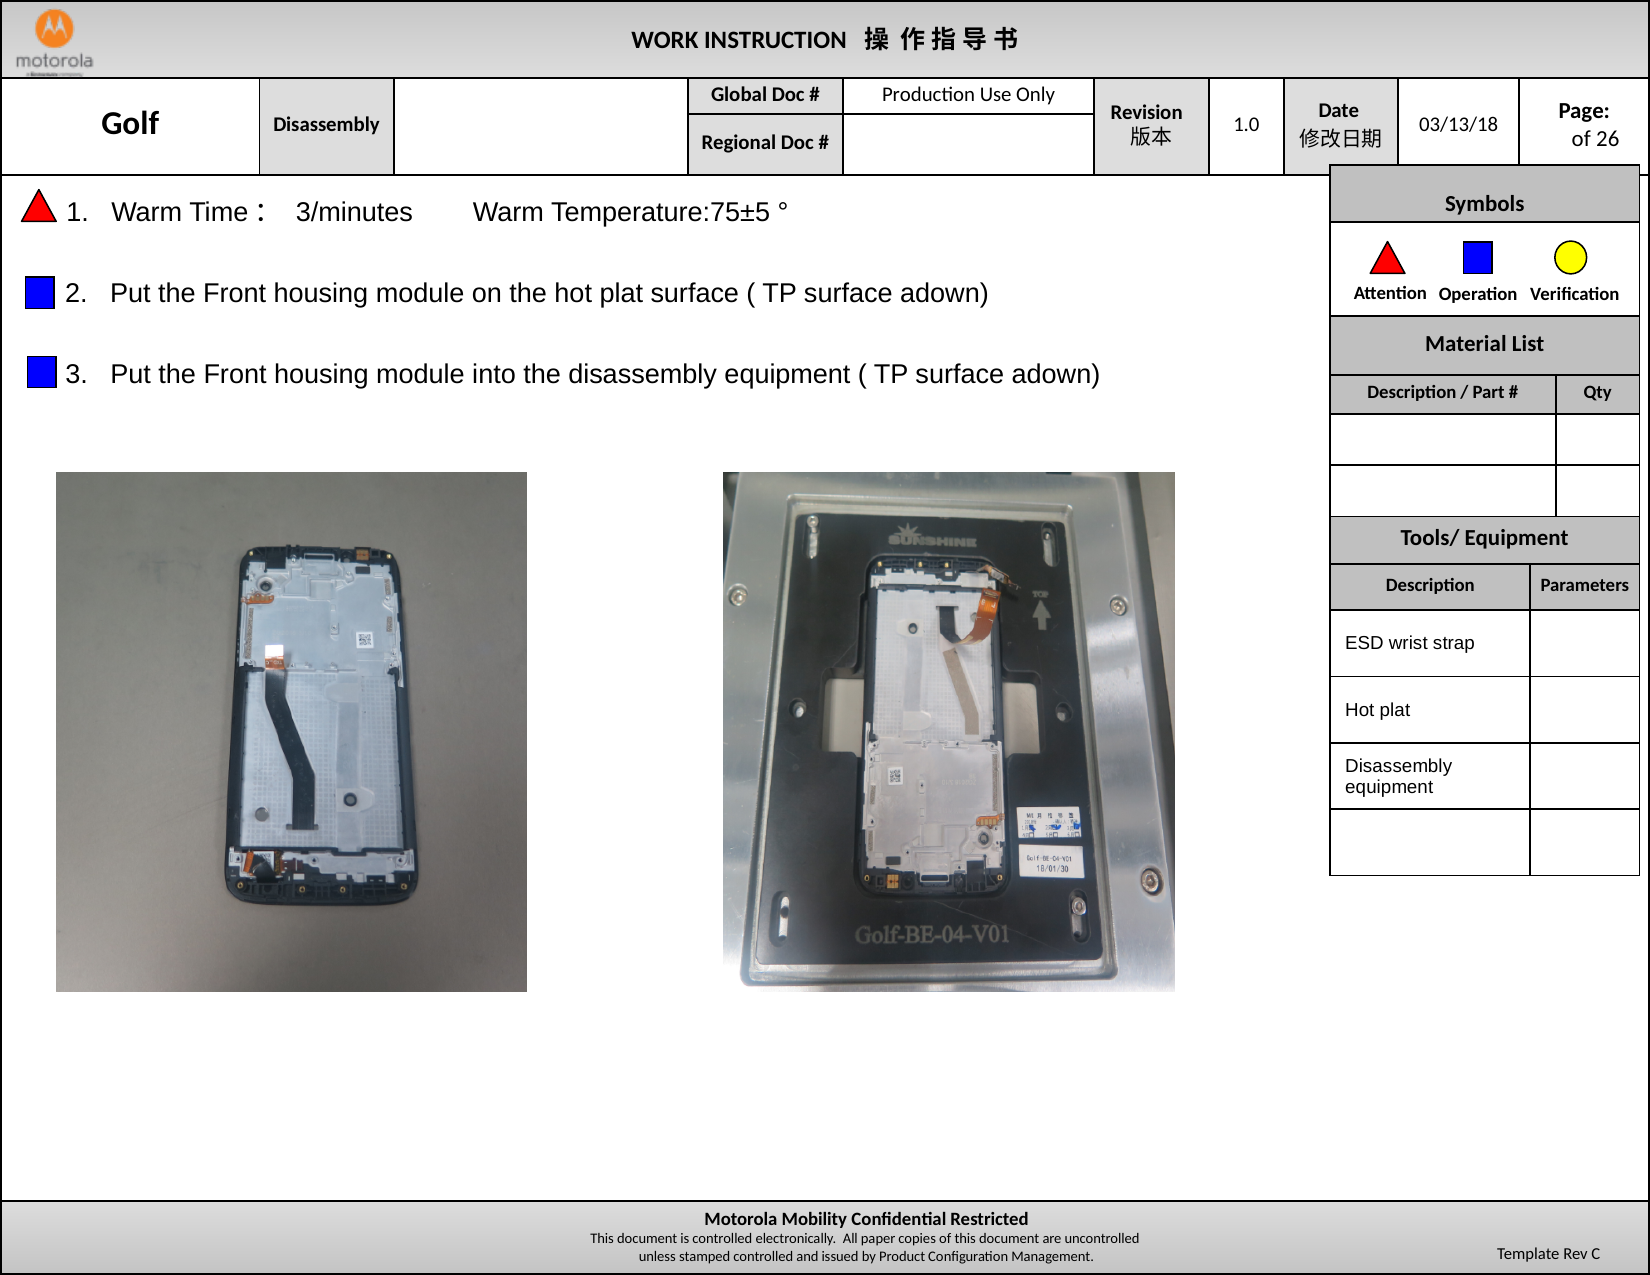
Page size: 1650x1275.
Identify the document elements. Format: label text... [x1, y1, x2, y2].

text_box 2. Put the Front housing module on the hot plat surface ( TP surface adown) [49, 268, 1243, 317]
table_cell Parameters [1531, 565, 1639, 609]
picture [56, 472, 527, 992]
table_cell [1331, 466, 1555, 516]
table_header Symbols [1331, 166, 1639, 221]
table_cell Disassembly equipment [1331, 744, 1529, 808]
table_cell [1331, 415, 1555, 464]
table_cell Material List [1331, 317, 1639, 374]
table_cell [1557, 415, 1639, 464]
table_cell [1531, 611, 1639, 676]
table_cell [1531, 810, 1639, 875]
table_cell [1531, 744, 1639, 808]
table_cell Hot plat [1331, 677, 1529, 742]
picture [723, 472, 1175, 992]
text_box 3. Put the Front housing module into the disassembly equipment ( TP surface adown) [50, 349, 1243, 398]
text_box [21, 189, 51, 222]
text_box 1. Warm Time： 3/minutes Warm Temperature:75±5 ° [51, 187, 1244, 236]
table_cell Description / Part # [1331, 376, 1555, 413]
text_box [1334, 240, 1629, 309]
table_cell [1531, 677, 1639, 742]
text_box [25, 277, 49, 309]
table_cell [1557, 466, 1639, 516]
picture [0, 0, 109, 89]
text_box [27, 356, 50, 388]
table_cell Qty [1557, 376, 1639, 413]
table_cell Description [1331, 565, 1529, 609]
table_cell ESD wrist strap [1331, 611, 1529, 676]
table_cell [1331, 223, 1639, 315]
table_cell Tools/ Equipment [1331, 517, 1639, 563]
table_cell [1331, 810, 1529, 875]
